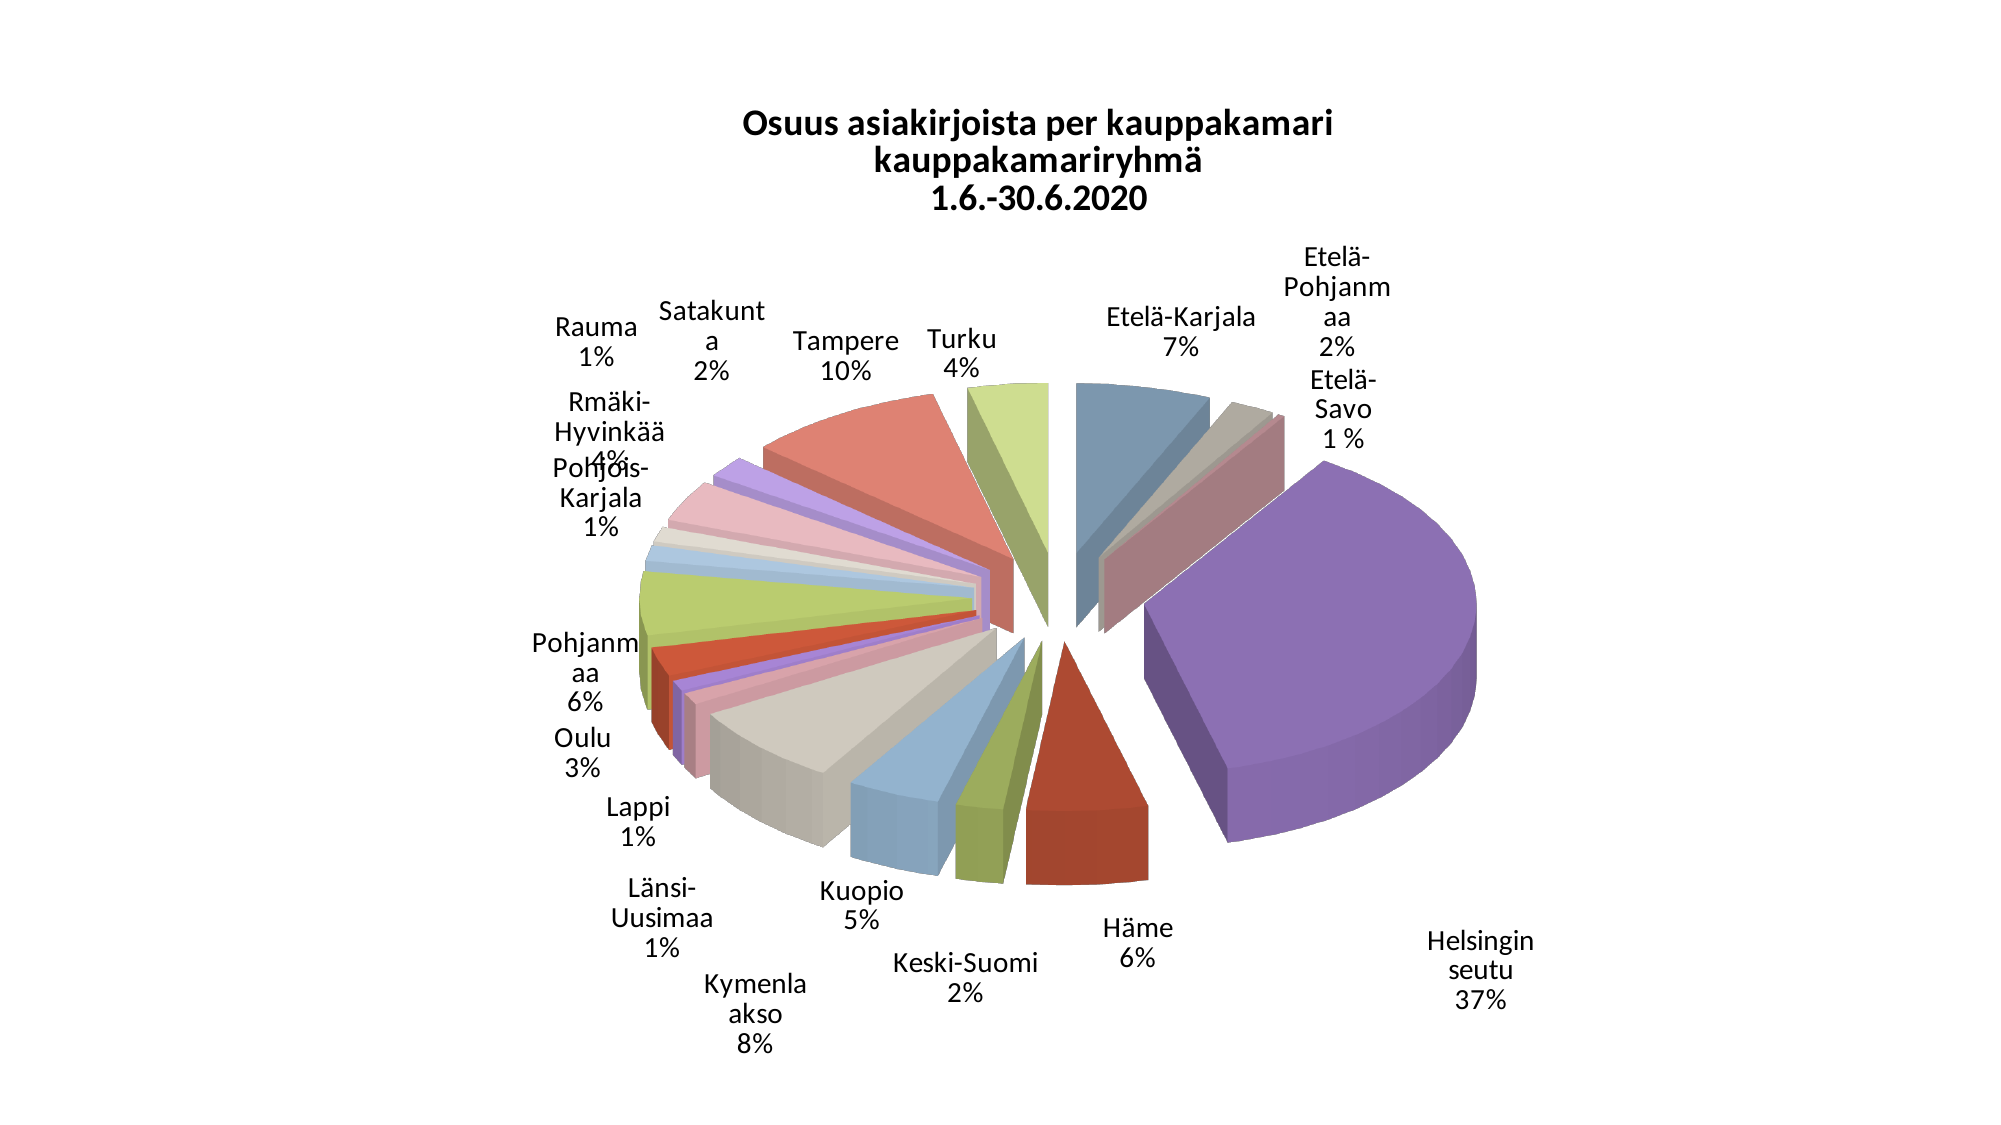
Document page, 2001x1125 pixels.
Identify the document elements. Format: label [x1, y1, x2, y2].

chart [101, 0, 1899, 1125]
